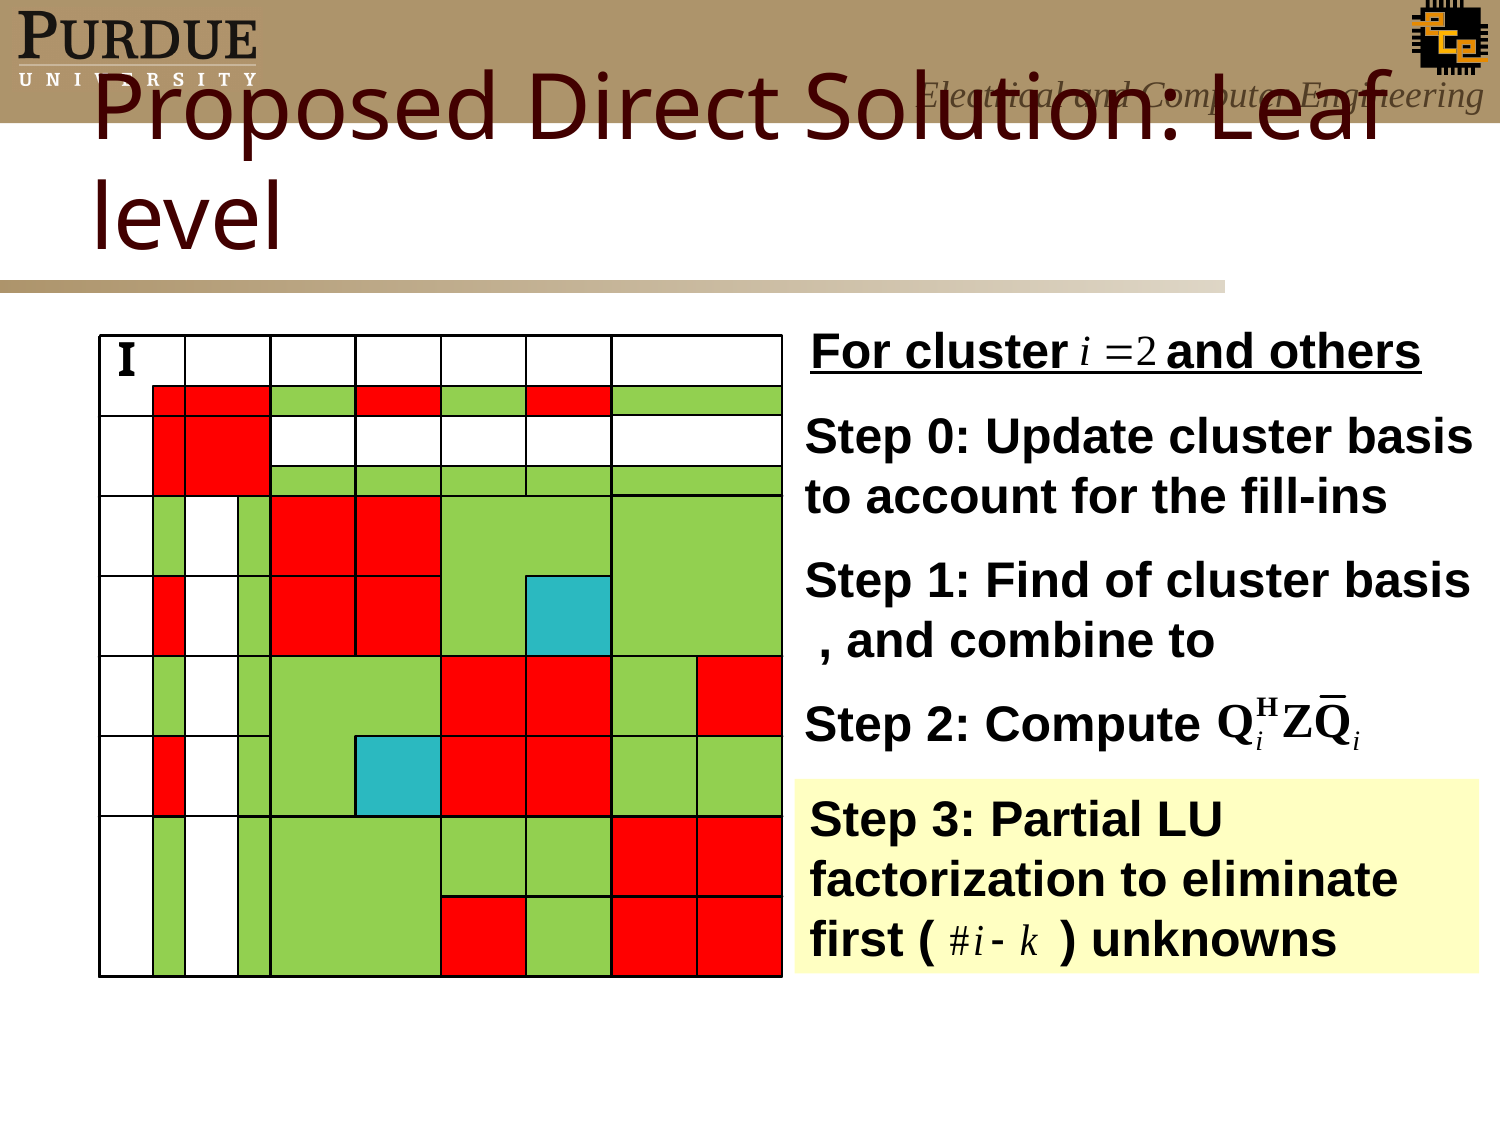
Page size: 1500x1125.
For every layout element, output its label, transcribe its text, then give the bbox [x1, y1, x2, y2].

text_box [795, 310, 1480, 388]
title Proposed Direct Solution: Leaf level [74, 87, 1434, 276]
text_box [794, 778, 1480, 976]
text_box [789, 684, 1494, 763]
text_box Step 0: Update cluster basis to account for the fill-ins [802, 396, 1495, 531]
picture [1412, 1, 1488, 75]
picture [82, 312, 797, 992]
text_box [801, 572, 815, 606]
picture [12, 7, 263, 92]
